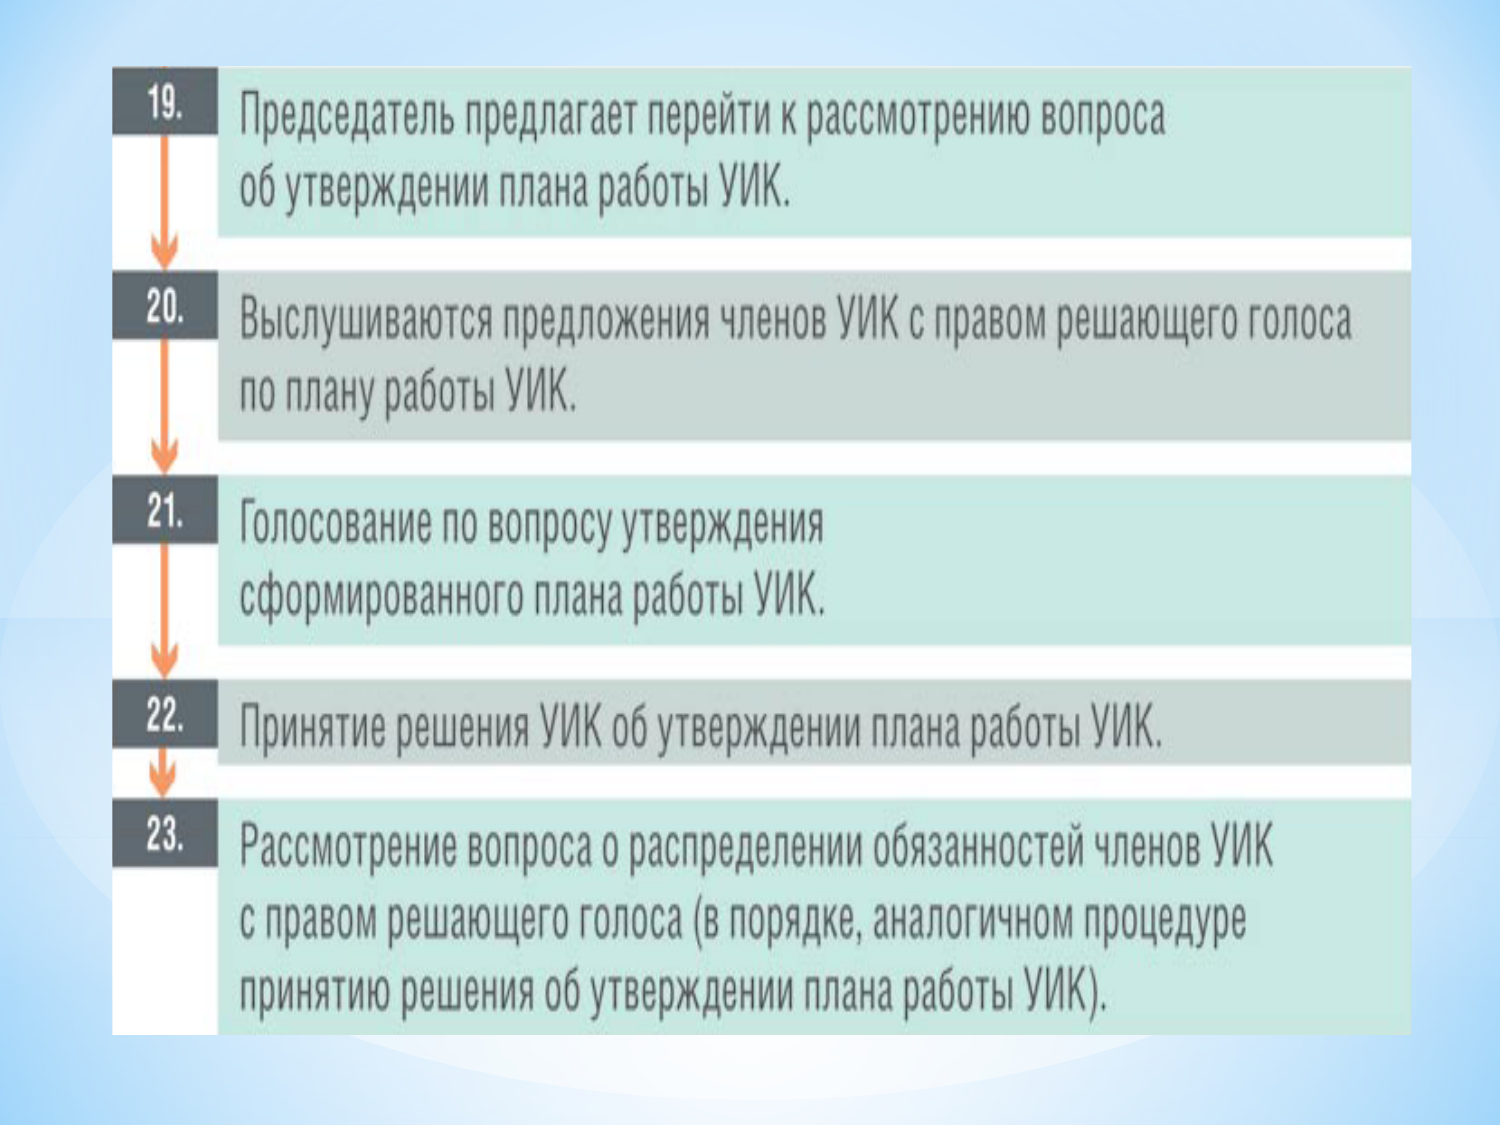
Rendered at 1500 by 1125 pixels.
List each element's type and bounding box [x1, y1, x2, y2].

picture [111, 66, 1412, 1036]
